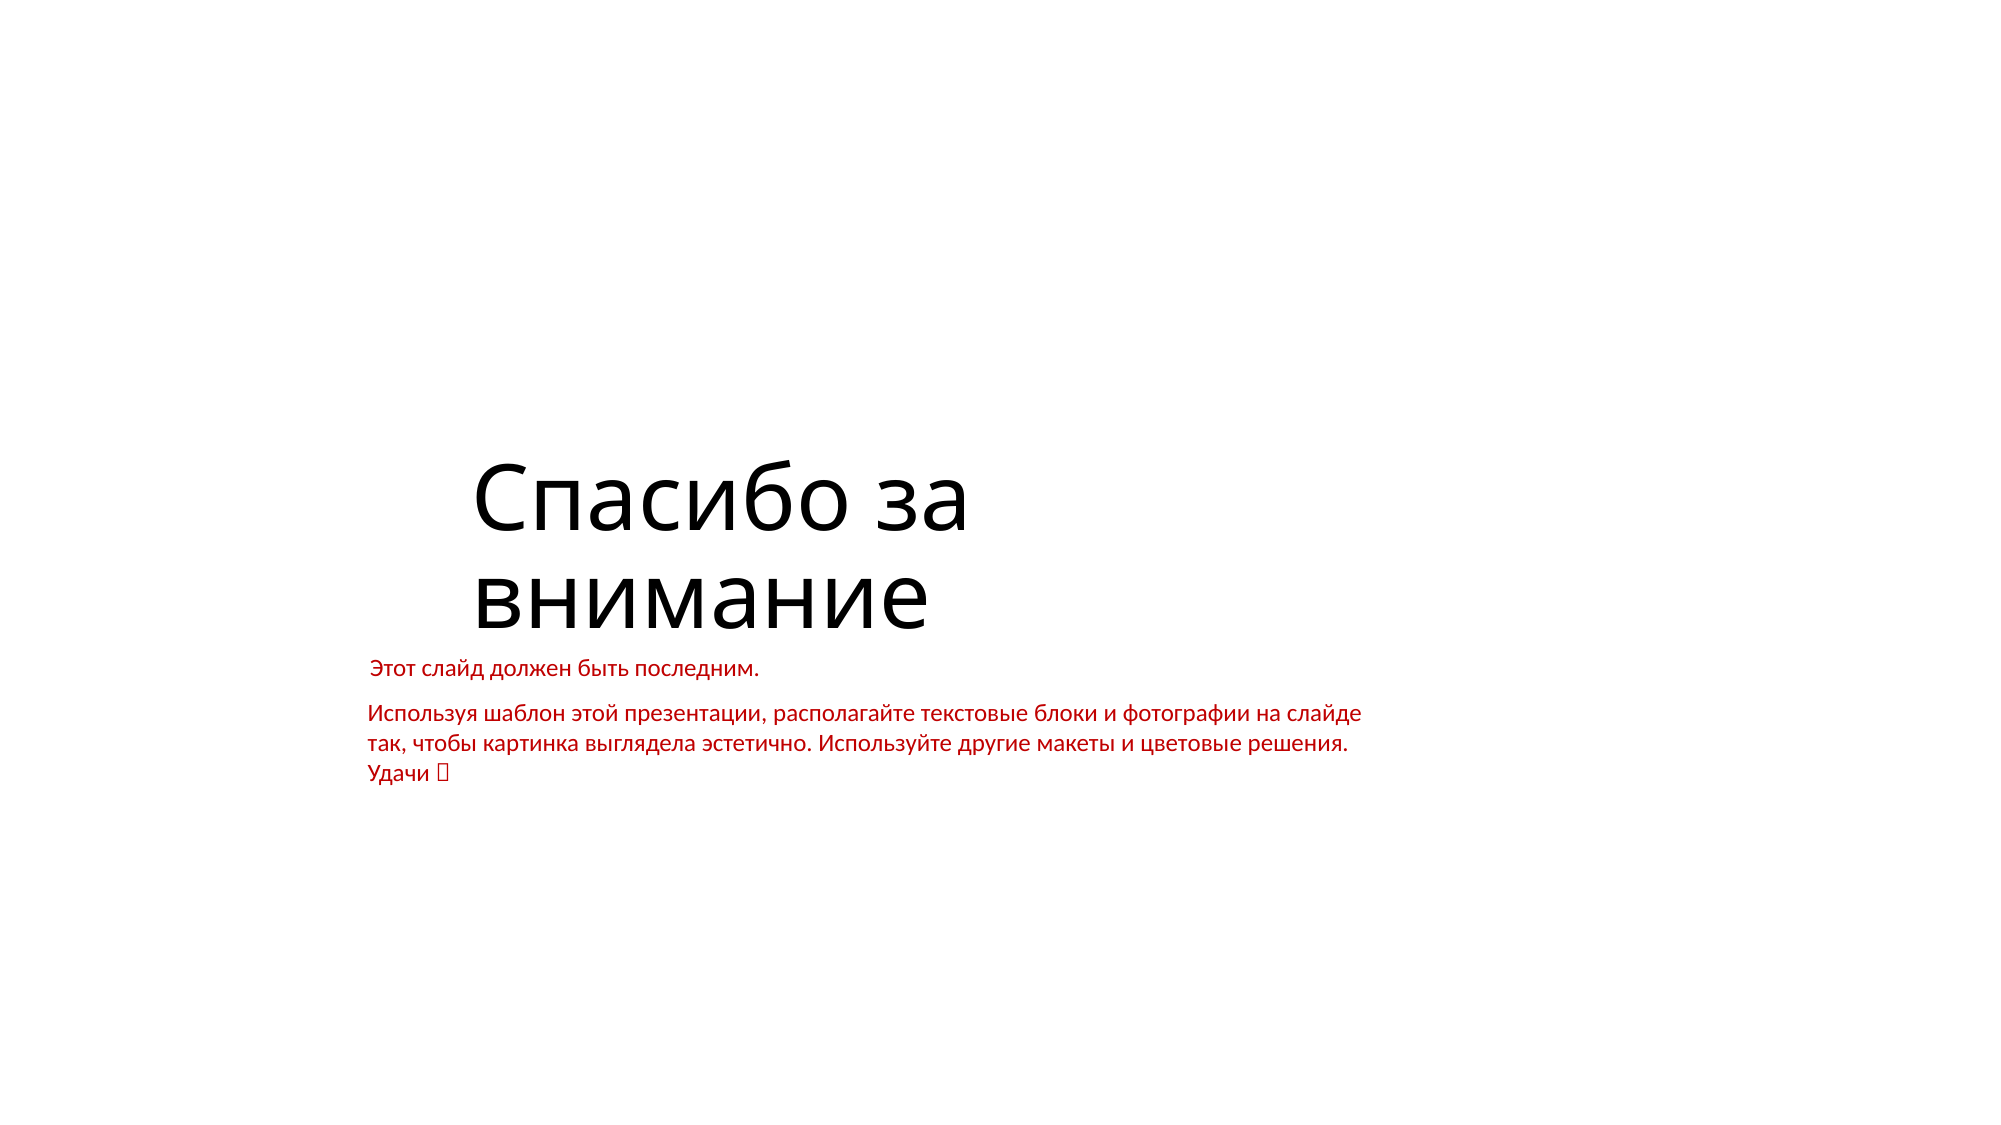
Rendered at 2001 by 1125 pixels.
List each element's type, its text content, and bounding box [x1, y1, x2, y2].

title Спасибо за внимание [456, 456, 1402, 644]
text_box Используя шаблон этой презентации, располагайте текстовые блоки и фотографии на слайде так, чтобы картинка выглядела эстетично. Используйте другие макеты и цветовые решения. Удачи  [352, 689, 1384, 794]
text_box Этот слайд должен быть последним. [355, 643, 782, 689]
